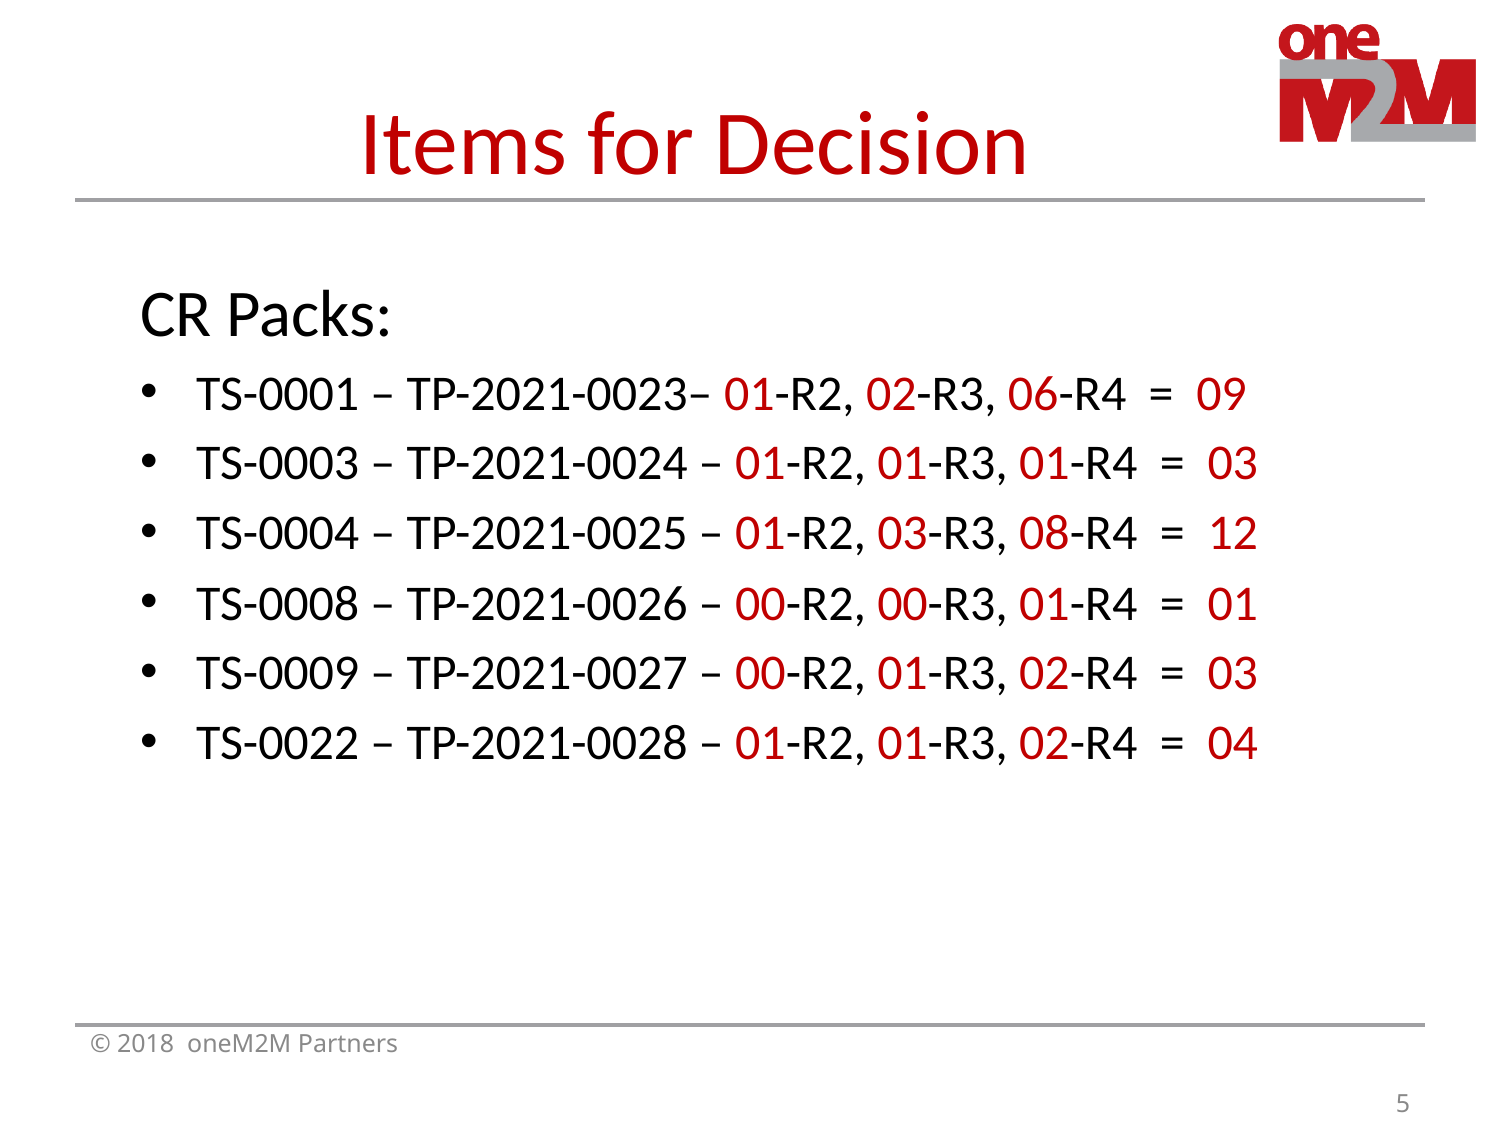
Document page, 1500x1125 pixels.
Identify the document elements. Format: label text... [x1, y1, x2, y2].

slide_number © 2018 oneM2M Partners 5 [75, 1025, 1425, 1125]
picture [1254, 0, 1500, 168]
list CR Packs: TS-0001 – TP-2021-0023– 01-R2, 02-R3, 06-R4 = 09 TS-0003 – TP-2021-0024 – 01-R2, 01-R3, 01-R4 = 03 TS-0004 – TP-2021-0025 – 01-R2, 03-R3, 08-R4 = 12 TS-0008 – TP-2021-0026 – 00-R2, 00-R3, 01-R4 = 01 TS-0009 – TP-2021-0027 – 00-R2, 01-R3, 02-R4 = 03 TS-0022 – TP-2021-0028 – 01-R2, 01-R3, 02-R4 = 04 [125, 262, 1450, 988]
title Items for Decision [20, 75, 1371, 263]
